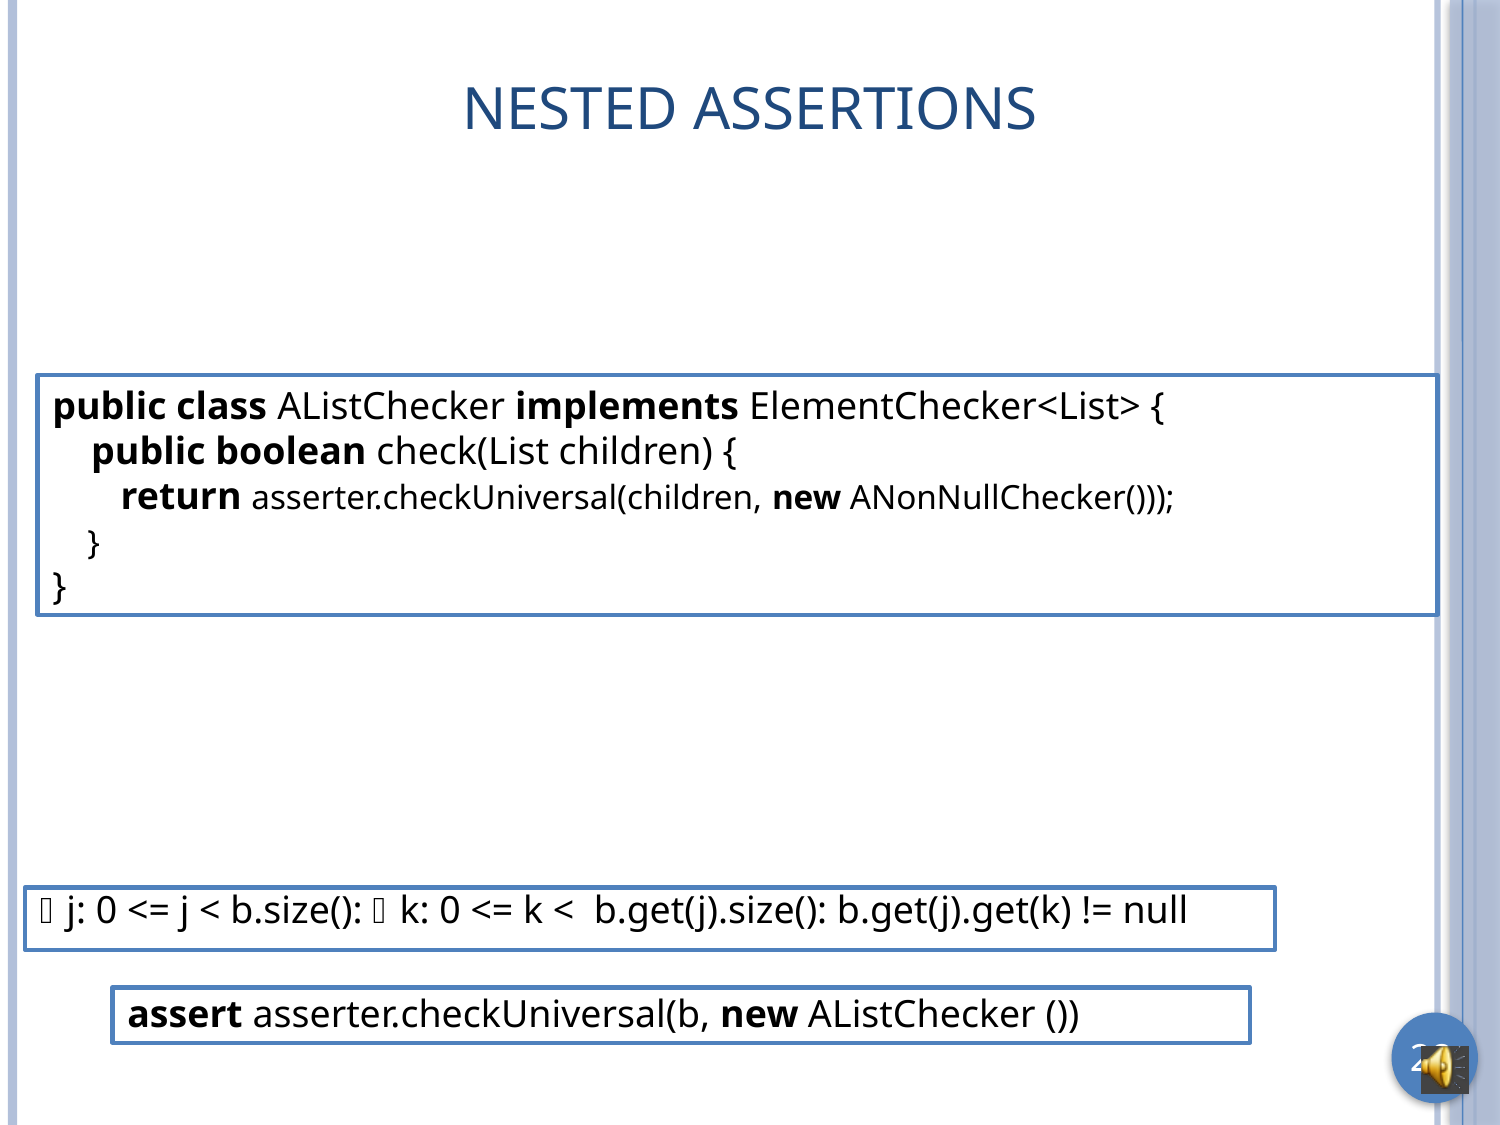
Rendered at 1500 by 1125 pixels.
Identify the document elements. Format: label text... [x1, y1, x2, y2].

list j: 0 <= j < b.size(): k: 0 <= k < b.get(j).size(): b.get(j).get(k) != null [23, 885, 1277, 952]
title Nested Assertions [37, 0, 1463, 213]
text_box public class AListChecker implements ElementChecker<List> { public boolean check(List children) { return asserter.checkUniversal(children, new ANonNullChecker())); } } [35, 373, 1440, 617]
picture [1419, 1044, 1471, 1096]
text_box assert asserter.checkUniversal(b, new AListChecker ()) [110, 985, 1252, 1045]
